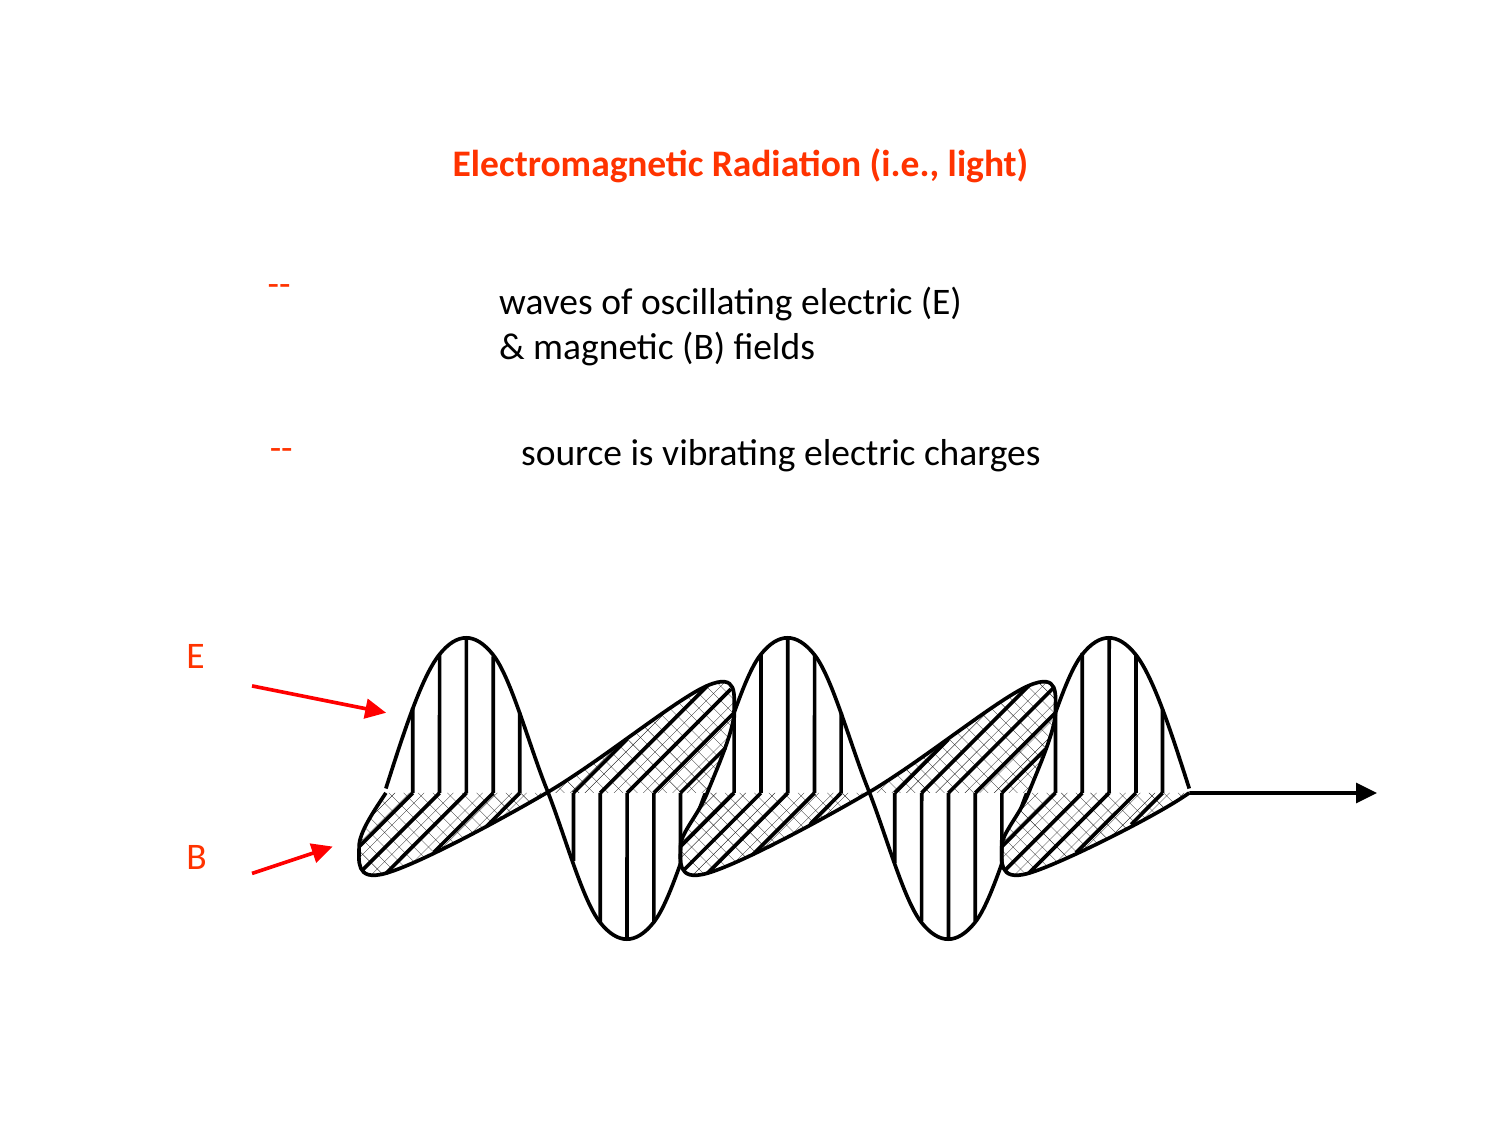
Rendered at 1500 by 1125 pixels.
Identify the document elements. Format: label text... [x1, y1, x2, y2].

text_box -- [255, 415, 317, 476]
text_box source is vibrating electric charges [506, 420, 1065, 481]
text_box Electromagnetic Radiation (i.e., light) [437, 131, 1053, 192]
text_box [171, 823, 333, 912]
text_box -- [252, 251, 315, 311]
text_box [354, 631, 1377, 945]
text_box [171, 623, 387, 714]
text_box waves of oscillating electric (E) & magnetic (B) fields [484, 269, 978, 375]
